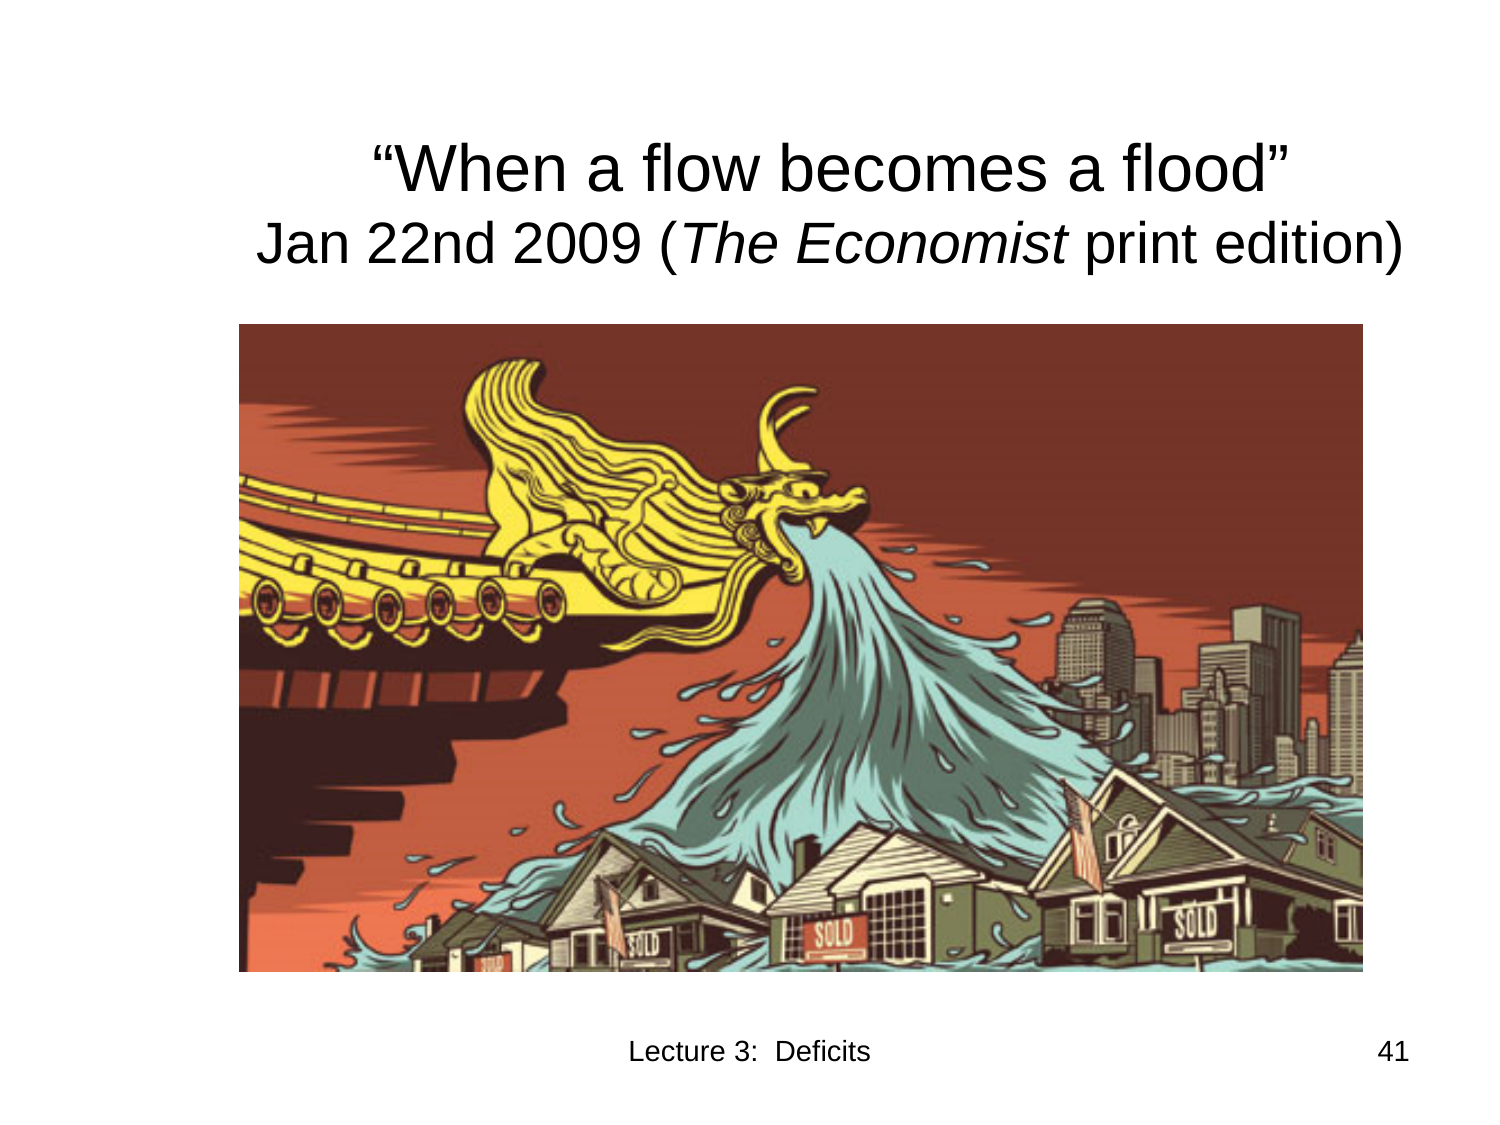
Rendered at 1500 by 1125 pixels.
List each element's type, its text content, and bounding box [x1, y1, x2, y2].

footer Lecture 3: Deficits [512, 1024, 988, 1103]
slide_number 41 [1074, 1024, 1426, 1103]
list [239, 324, 1363, 972]
title “When a flow becomes a flood” Jan 22nd 2009 (The Economist print edition) [237, 99, 1426, 301]
